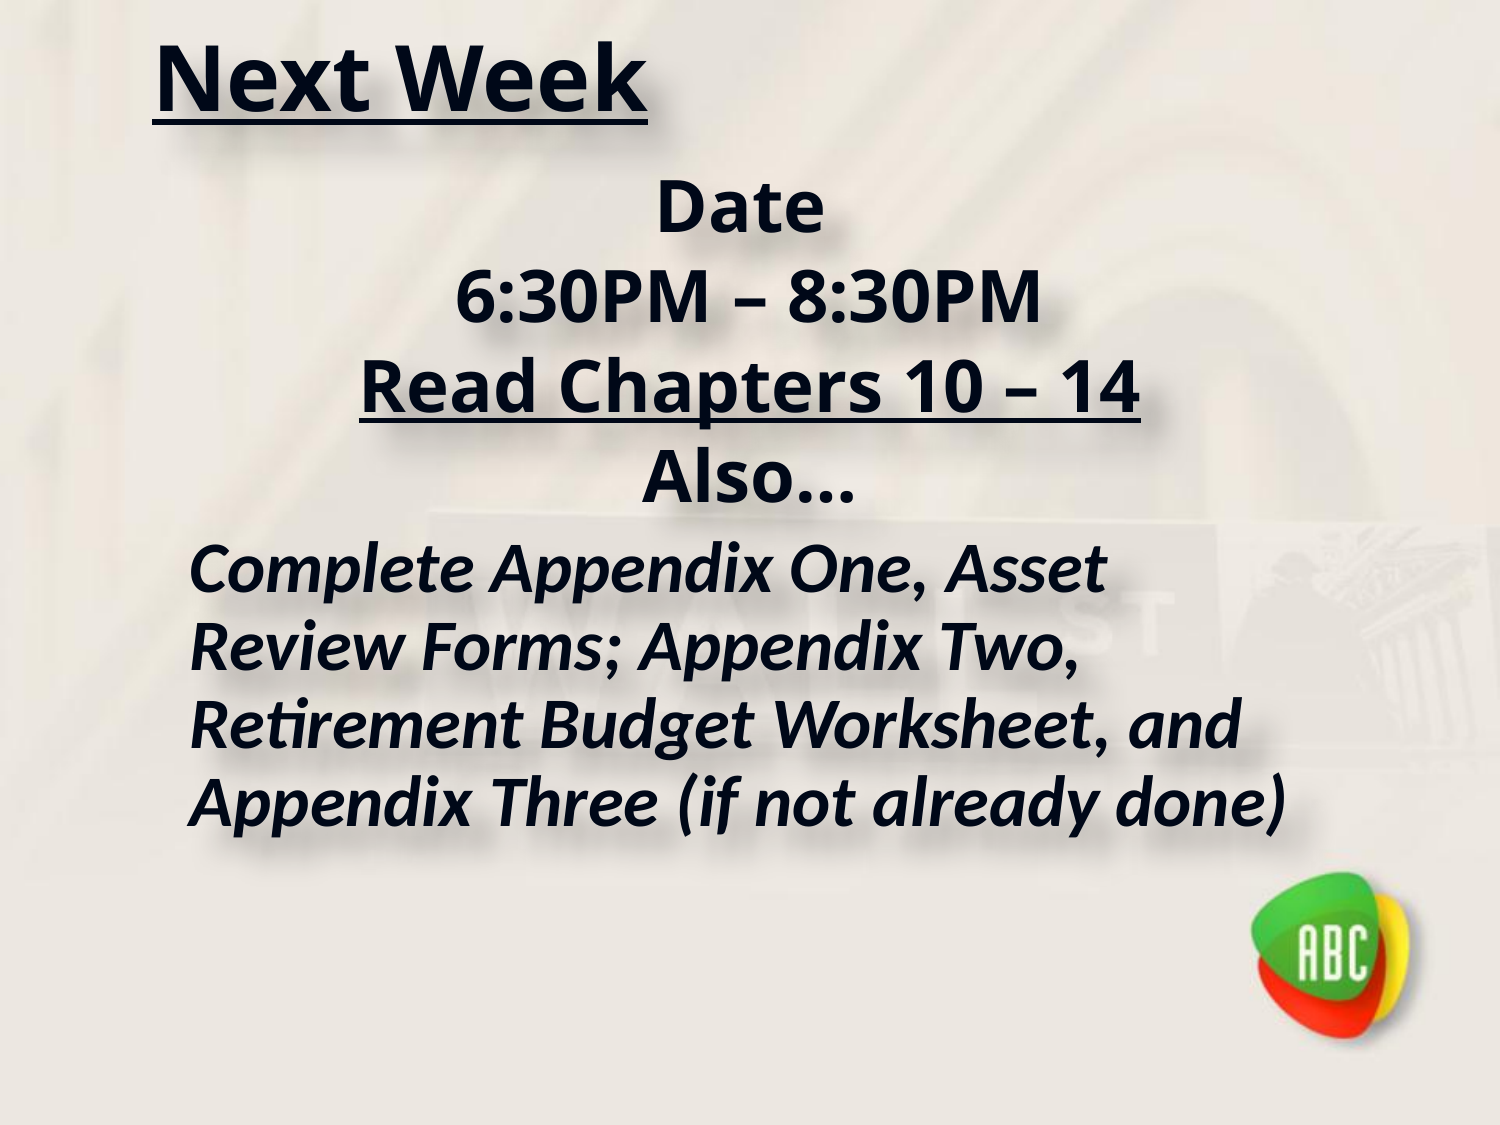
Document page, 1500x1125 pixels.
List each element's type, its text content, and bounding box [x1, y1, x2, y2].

title Next Week [137, 0, 1350, 150]
list Date 6:30PM – 8:30PM Read Chapters 10 – 14 Also… Complete Appendix One, Asset Review Forms; Appendix Two, Retirement Budget Worksheet, and Appendix Three (if not already done) [174, 162, 1325, 863]
picture [0, 0, 1500, 1125]
